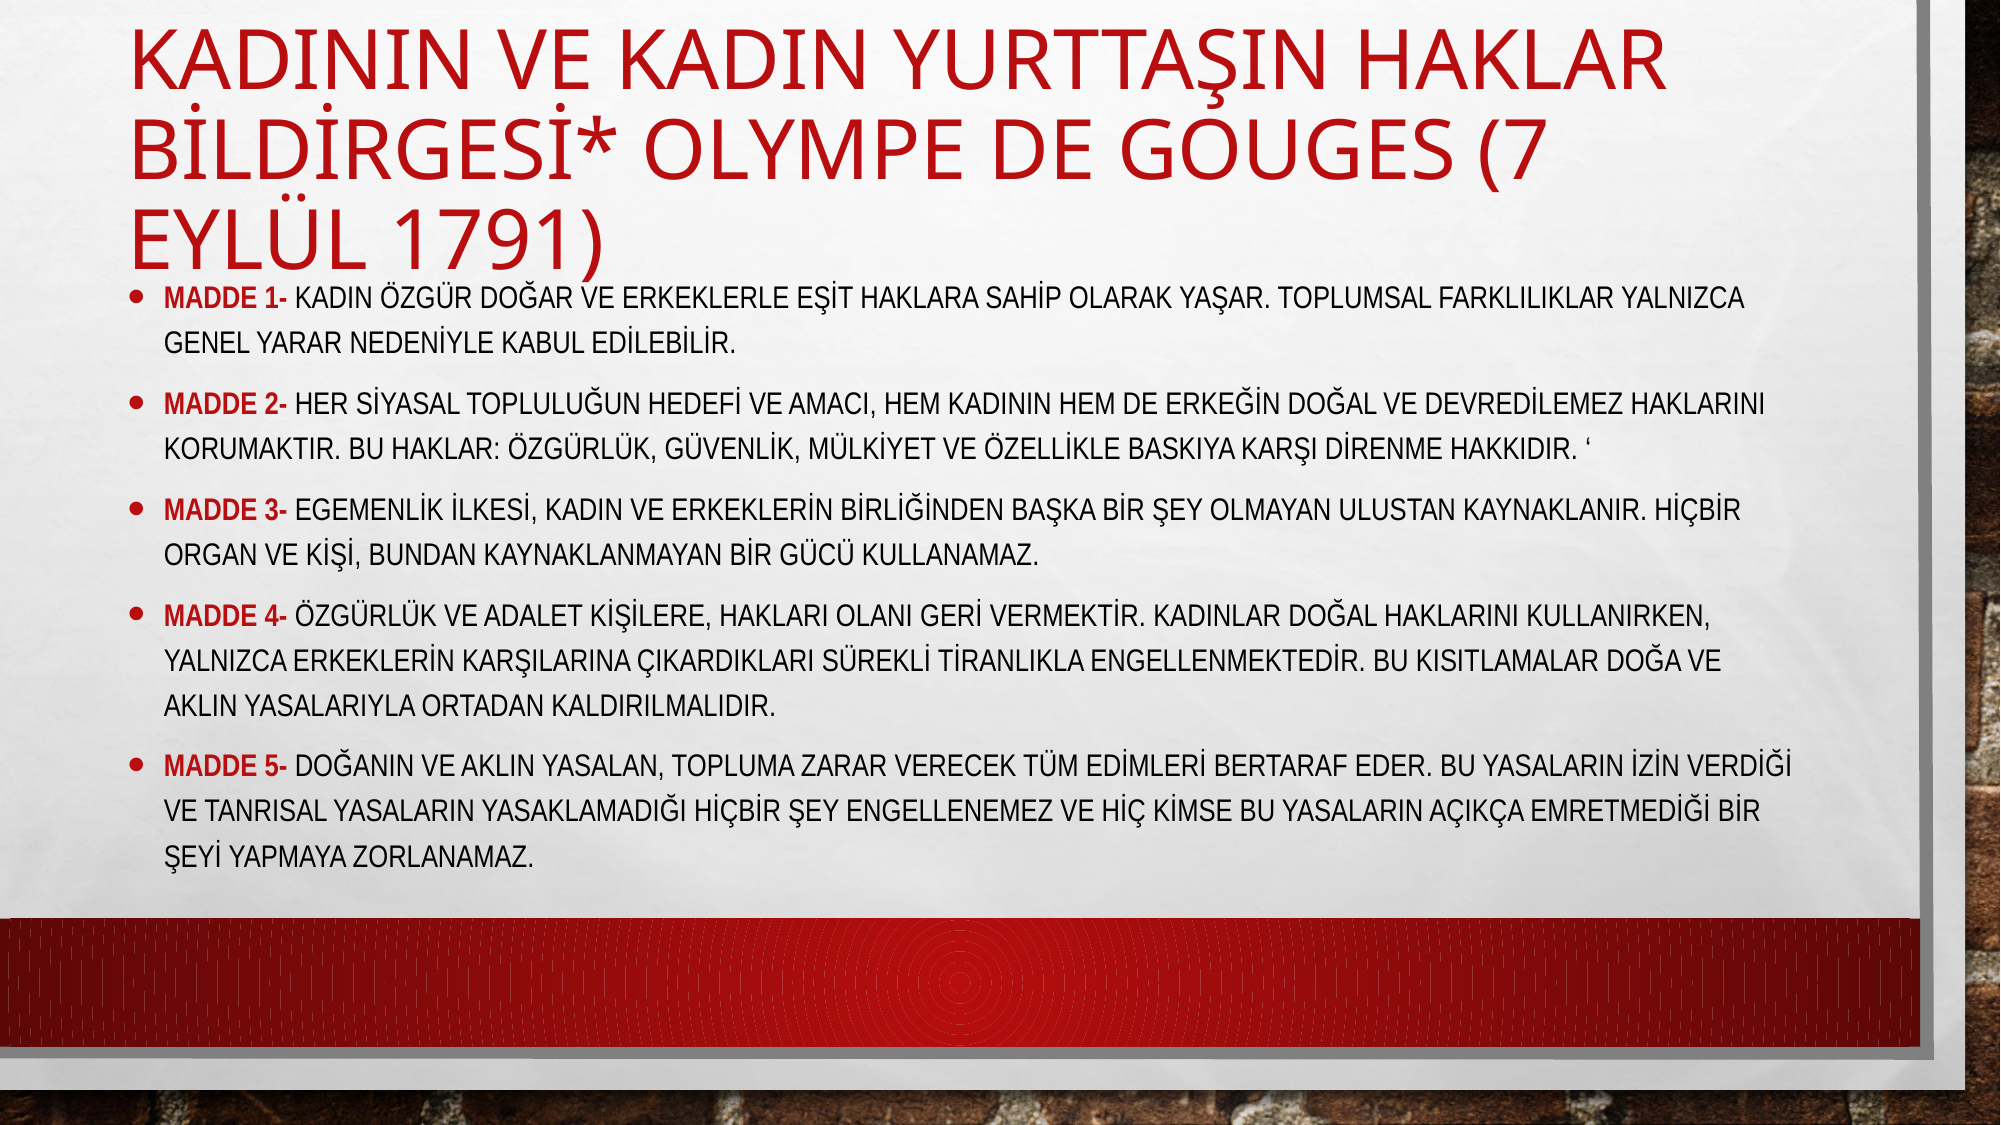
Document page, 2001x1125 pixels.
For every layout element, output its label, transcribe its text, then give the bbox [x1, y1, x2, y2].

title KADININ VE KADIN YURTTAŞIN HAKLAR BİLDİRGESİ* OLYMPE DE GOUGES (7 Eylül 1791) [112, 112, 1818, 193]
list Madde 1- Kadın özgür doğar ve erkeklerle eşit haklara sahip olarak yaşar. Toplumsal farklılıklar yalnızca genel yarar nedeniyle kabul edilebilir. Madde 2- Her siyasal topluluğun hedefi ve amacı, hem kadının hem de erkeğin doğal ve devredilemez haklarını korumaktır. Bu haklar: Özgürlük, güvenlik, mülkiyet ve özellikle baskıya karşı direnme hakkıdır. ‘ Madde 3- Egemenlik ilkesi, kadın ve erkeklerin birliğinden başka bir şey olmayan ulustan kaynaklanır. Hiçbir organ ve kişi, bundan kaynaklanmayan bir gücü kullanamaz. Madde 4- Özgürlük ve adalet kişilere, hakları olanı geri vermektir. Kadınlar doğal haklaRINI kullanırken, yalnızca erkeklerin karşılarına çıkardıkları sürekli Tİranlıkla engellenmektedir. Bu kısıtlamalar doğa ve aklın yasalaRIYLA ortadan kaldıRIlmalıdır. Madde 5- Doğanın ve aklın yasalan, topluma zarar verecek tüm edimleri bertaraf eder. Bu yasaların izin verdiği ve tanRIsal yasaların yasaklamadığı hiçbir şey engellenemez ve hiç kimse bu yasalaRIN açıkça emretmediği bir şeyi yapmaya zorlanamaz. [112, 261, 1818, 882]
picture [0, 0, 2000, 1125]
